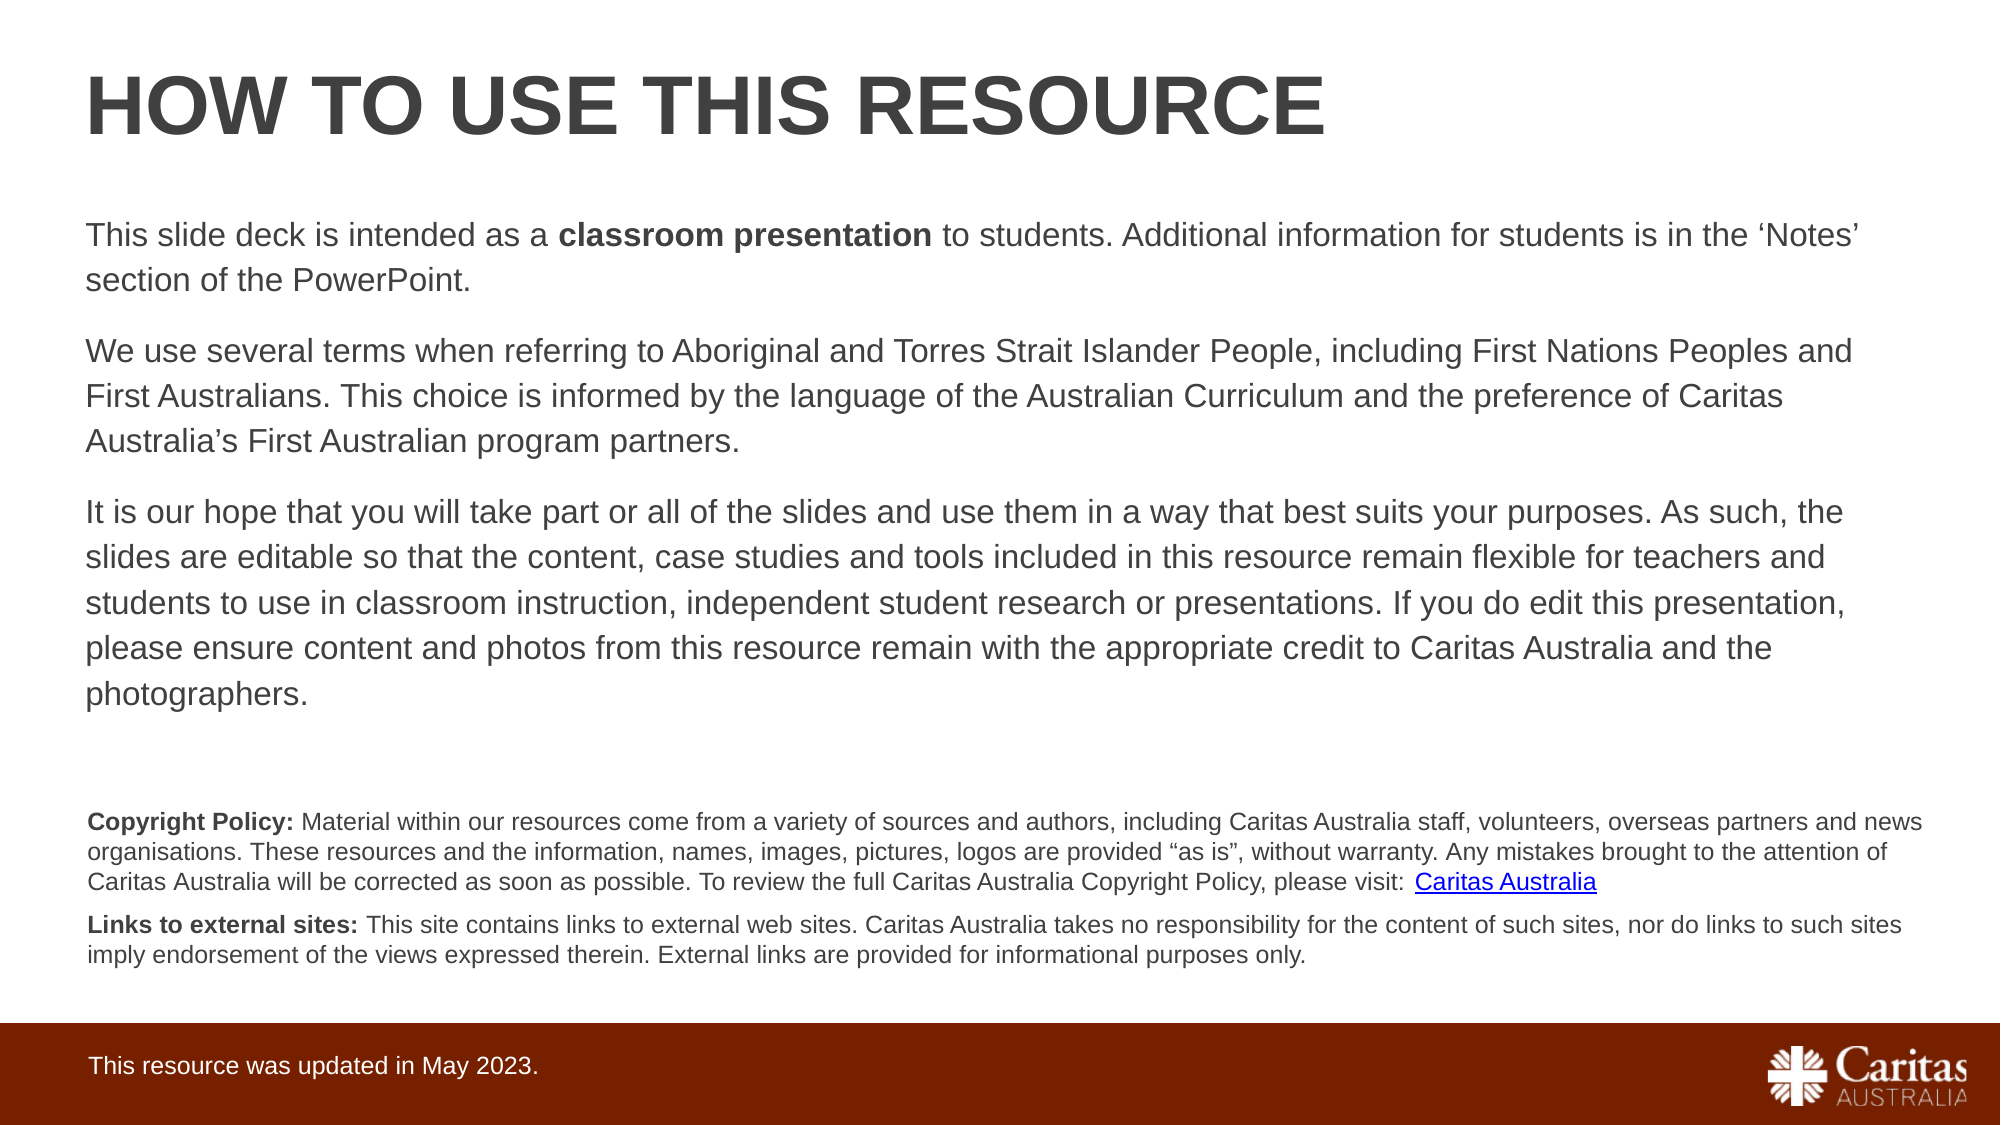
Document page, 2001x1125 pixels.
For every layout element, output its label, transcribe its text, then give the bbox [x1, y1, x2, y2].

text_box Copyright Policy: Material within our resources come from a variety of sources and authors, including Caritas Australia staff, volunteers, overseas partners and news organisations. These resources and the information, names, images, pictures, logos are provided “as is”, without warranty. Any mistakes brought to the attention of Caritas Australia will be corrected as soon as possible. To review the full Caritas Australia Copyright Policy, please visit: Caritas Australia​​ Links to external sites: This site contains links to external web sites. Caritas Australia takes no responsibility for the content of such sites, nor do links to such sites imply endorsement of the views expressed therein. External links are provided for informational purposes only. [72, 798, 1962, 976]
text_box This resource was updated in May 2023. [73, 1038, 556, 1088]
list This slide deck is intended as a classroom presentation to students. Additional information for students is in the ‘Notes’ section of the PowerPoint. We use several terms when referring to Aboriginal and Torres Strait Islander People, including First Nations Peoples and First Australians. This choice is informed by the language of the Australian Curriculum and the preference of Caritas Australia’s First Australian program partners. It is our hope that you will take part or all of the slides and use them in a way that best suits your purposes. As such, the slides are editable so that the content, case studies and tools included in this resource remain flexible for teachers and students to use in classroom instruction, independent student research or presentations. If you do edit this presentation, please ensure content and photos from this resource remain with the appropriate credit to Caritas Australia and the photographers. This resource was updated in May 2023. [70, 199, 1928, 926]
text_box HOW TO USE THIS RESOURCE [70, 54, 1547, 148]
